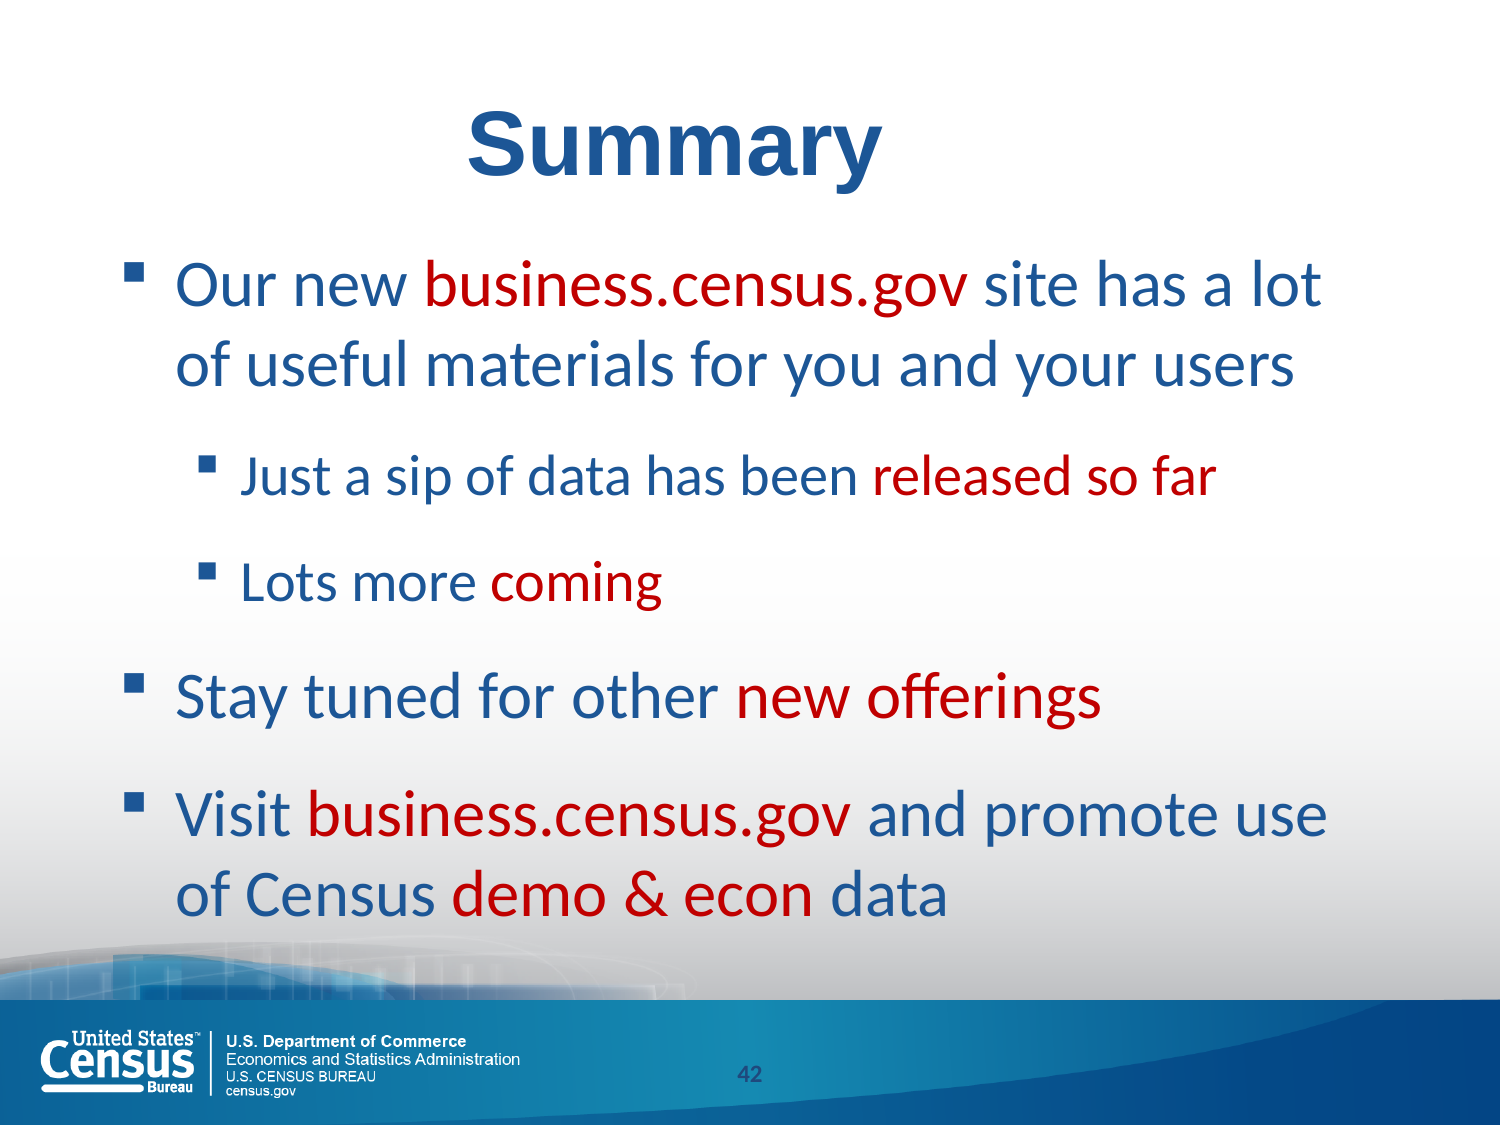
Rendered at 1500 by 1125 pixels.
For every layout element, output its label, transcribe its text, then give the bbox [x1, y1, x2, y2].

slide_number 42 [575, 1042, 925, 1103]
picture [0, 0, 1500, 1125]
list Our new business.census.gov site has a lot of useful materials for you and your users Just a sip of data has been released so far Lots more coming Stay tuned for other new offerings Visit business.census.gov and promote use of Census demo & econ data [103, 232, 1399, 958]
title Summary [0, 45, 1350, 233]
